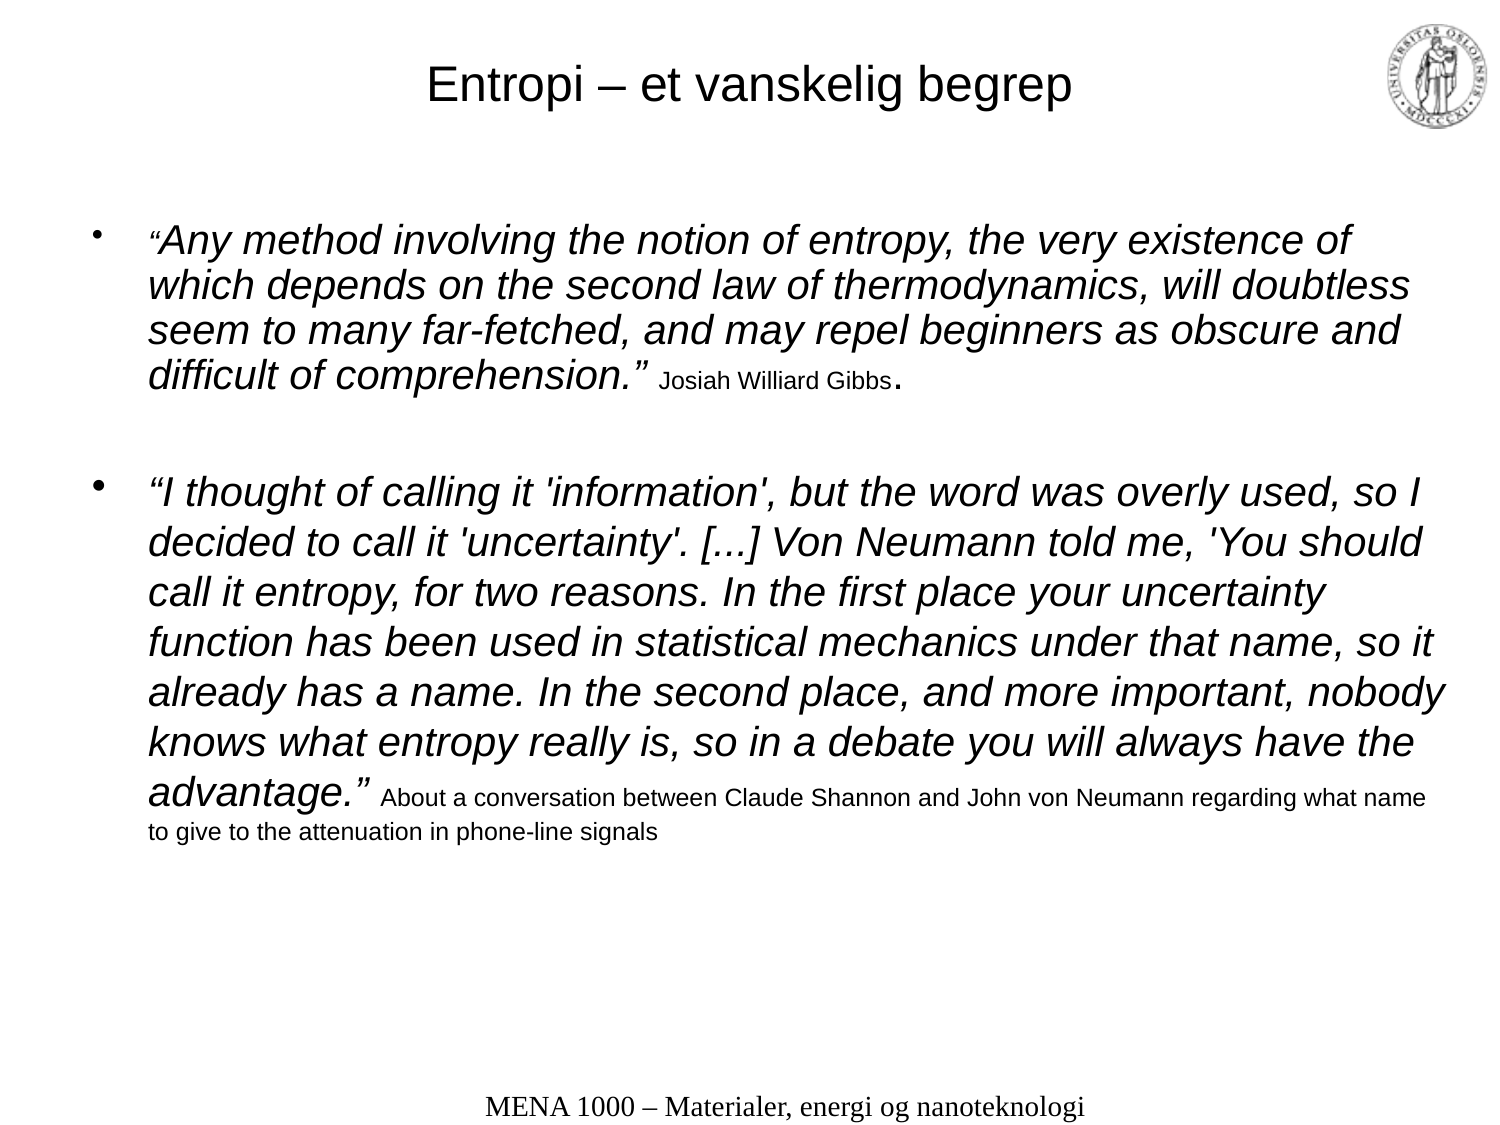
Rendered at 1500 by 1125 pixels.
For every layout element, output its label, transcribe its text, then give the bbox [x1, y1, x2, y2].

title Entropi – et vanskelig begrep [112, 0, 1388, 162]
list “Any method involving the notion of entropy, the very existence of which depends on the second law of thermodynamics, will doubtless seem to many far-fetched, and may repel beginners as obscure and difficult of comprehension.” Josiah Williard Gibbs. “I thought of calling it 'information', but the word was overly used, so I decided to call it 'uncertainty'. [...] Von Neumann told me, 'You should call it entropy, for two reasons. In the first place your uncertainty function has been used in statistical mechanics under that name, so it already has a name. In the second place, and more important, nobody knows what entropy really is, so in a debate you will always have the advantage.” About a conversation between Claude Shannon and John von Neumann regarding what name to give to the attenuation in phone-line signals [76, 162, 1471, 1083]
picture [1388, 24, 1500, 129]
footer MENA 1000 – Materialer, energi og nanoteknologi [466, 1083, 1105, 1125]
